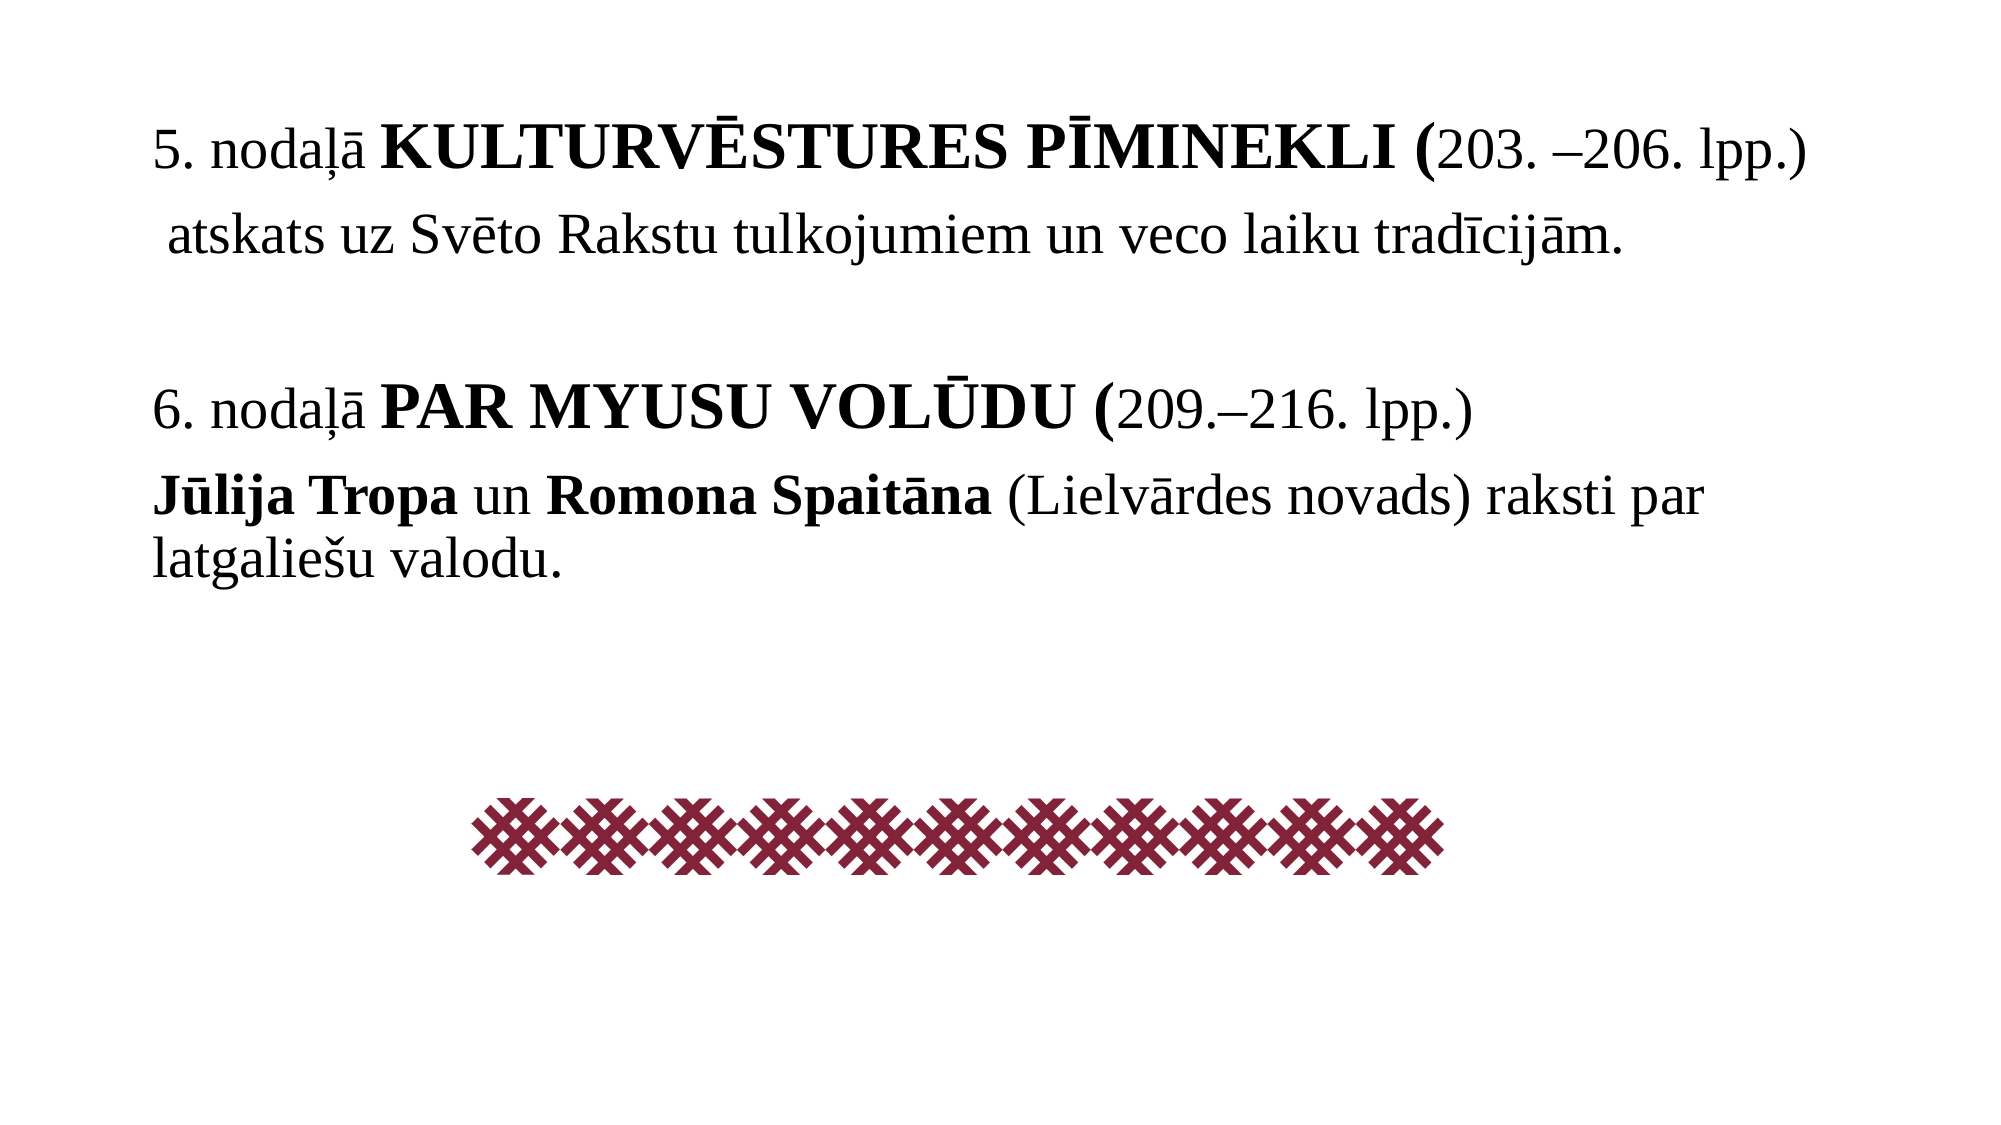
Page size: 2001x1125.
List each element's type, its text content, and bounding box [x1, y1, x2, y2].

list 5. nodaļā KULTURVĒSTURES PĪMINEKLI (203. –206. lpp.) atskats uz Svēto Rakstu tulkojumiem un veco laiku tradīcijām. 6. nodaļā Par myusu volūdu (209.–216. lpp.) Jūlija Tropa un Romona Spaitāna (Lielvārdes novads) raksti par latgaliešu valodu. [137, 103, 1863, 1014]
picture [471, 798, 1444, 875]
